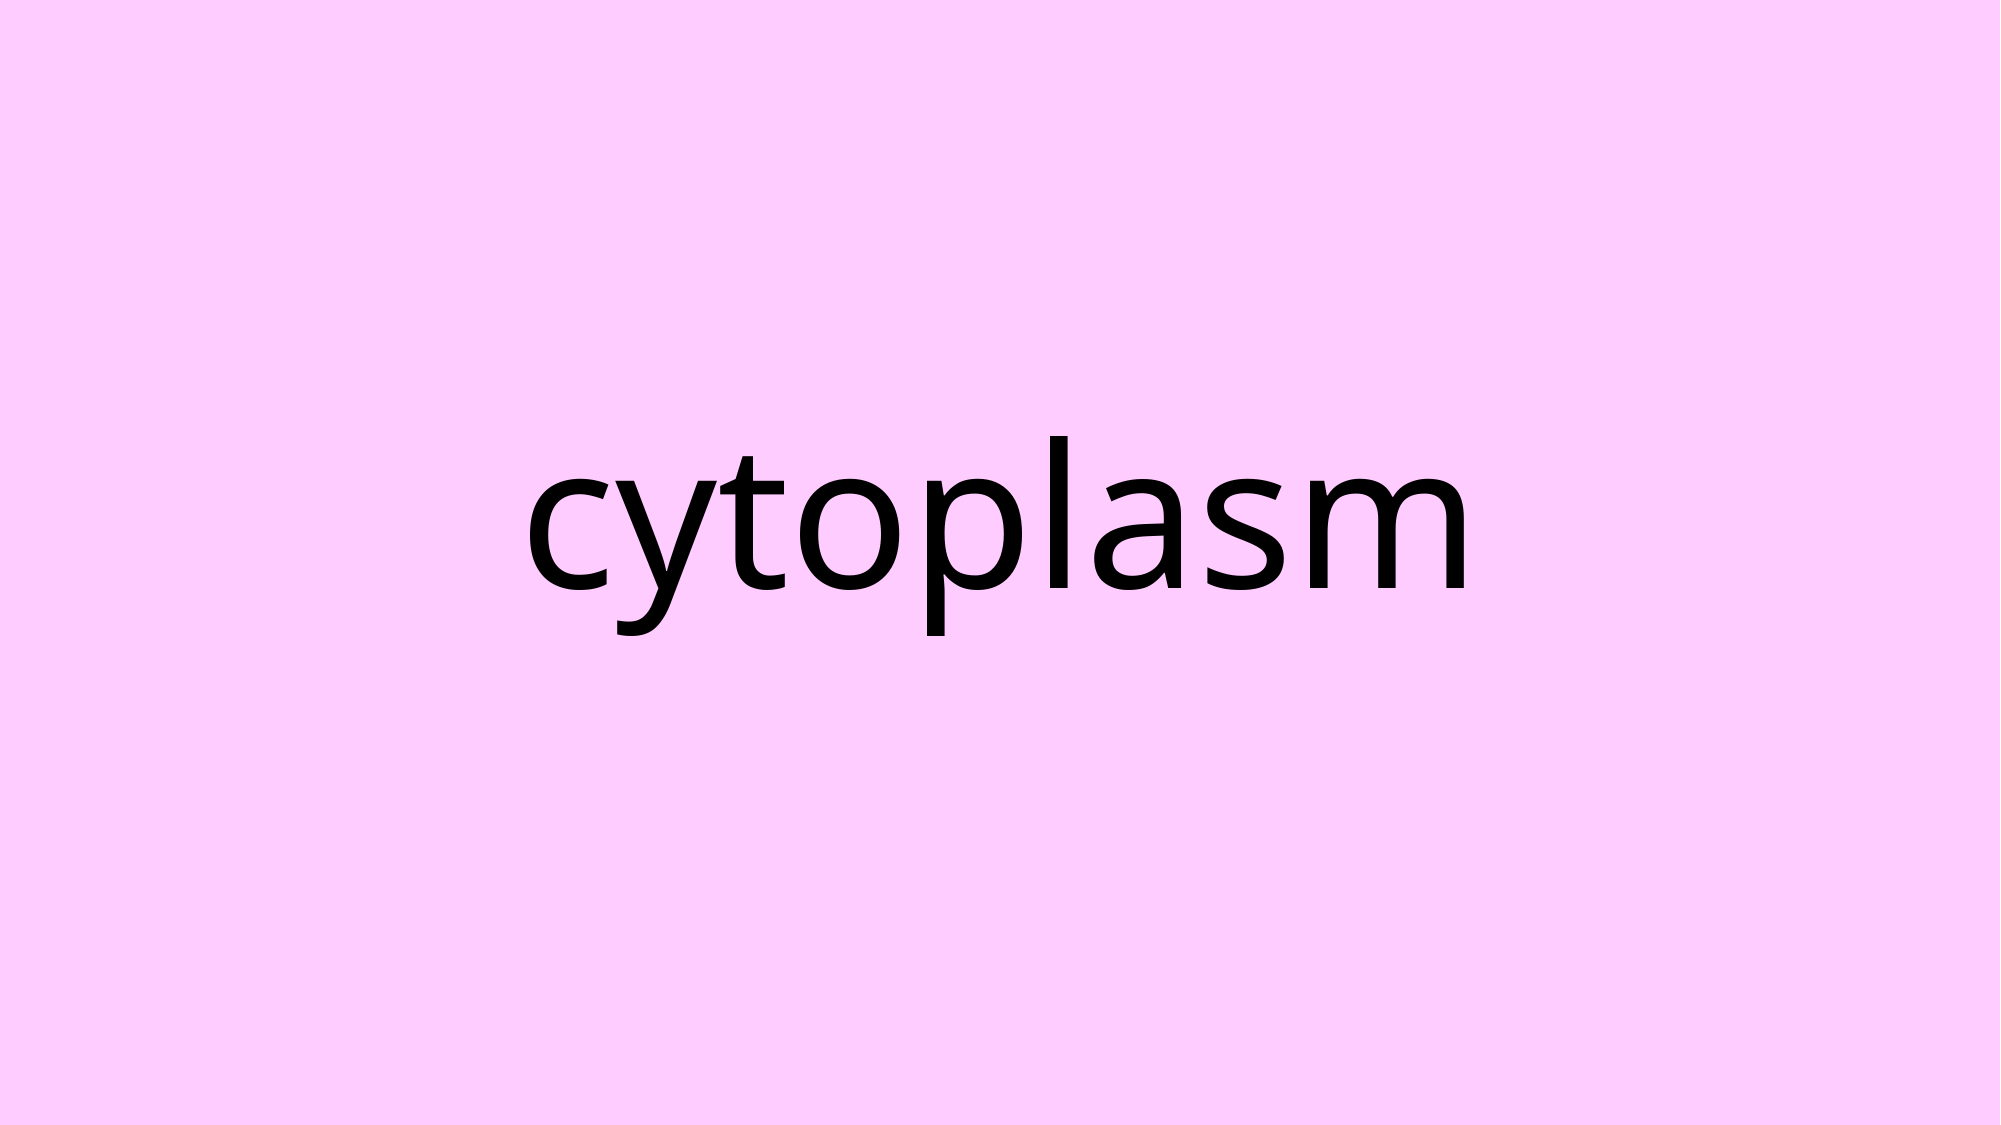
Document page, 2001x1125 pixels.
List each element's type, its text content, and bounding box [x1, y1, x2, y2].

title cytoplasm [353, 414, 1647, 633]
